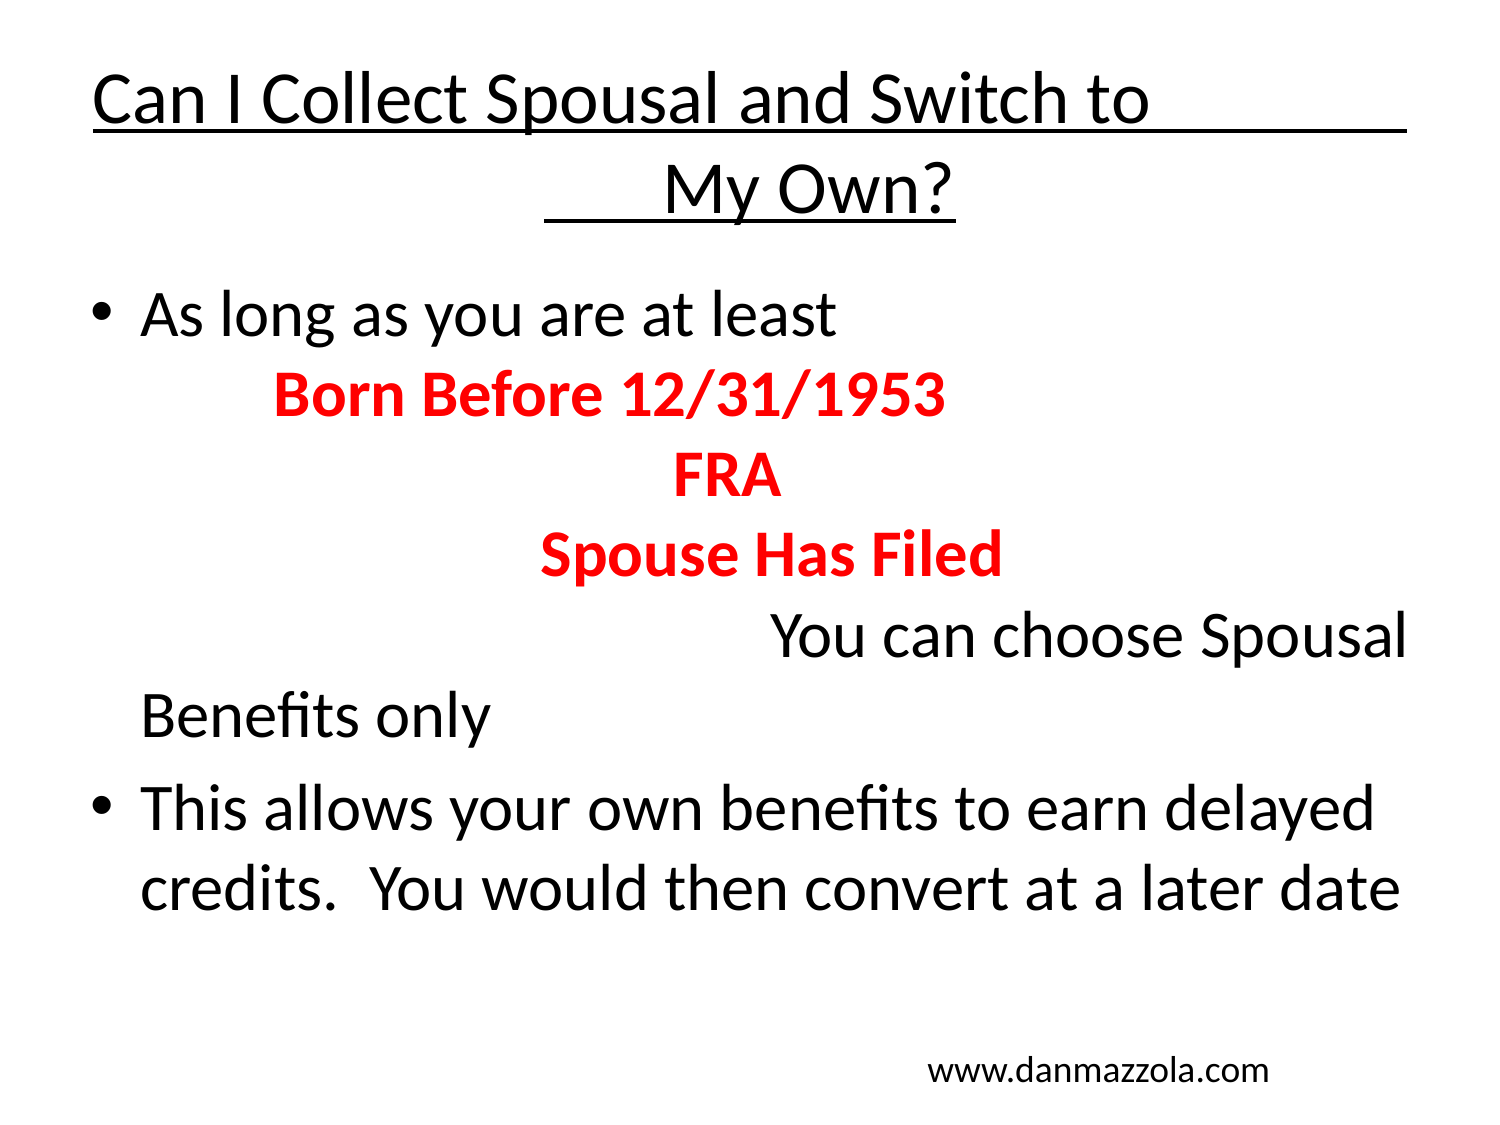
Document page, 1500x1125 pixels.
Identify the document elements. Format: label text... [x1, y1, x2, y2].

title Can I Collect Spousal and Switch to My Own? [75, 45, 1425, 233]
text_box www.danmazzola.com [912, 1037, 1438, 1098]
list As long as you are at least Born Before 12/31/1953 FRA Spouse Has Filed You can choose Spousal Benefits only This allows your own benefits to earn delayed credits. You would then convert at a later date [75, 262, 1425, 1005]
